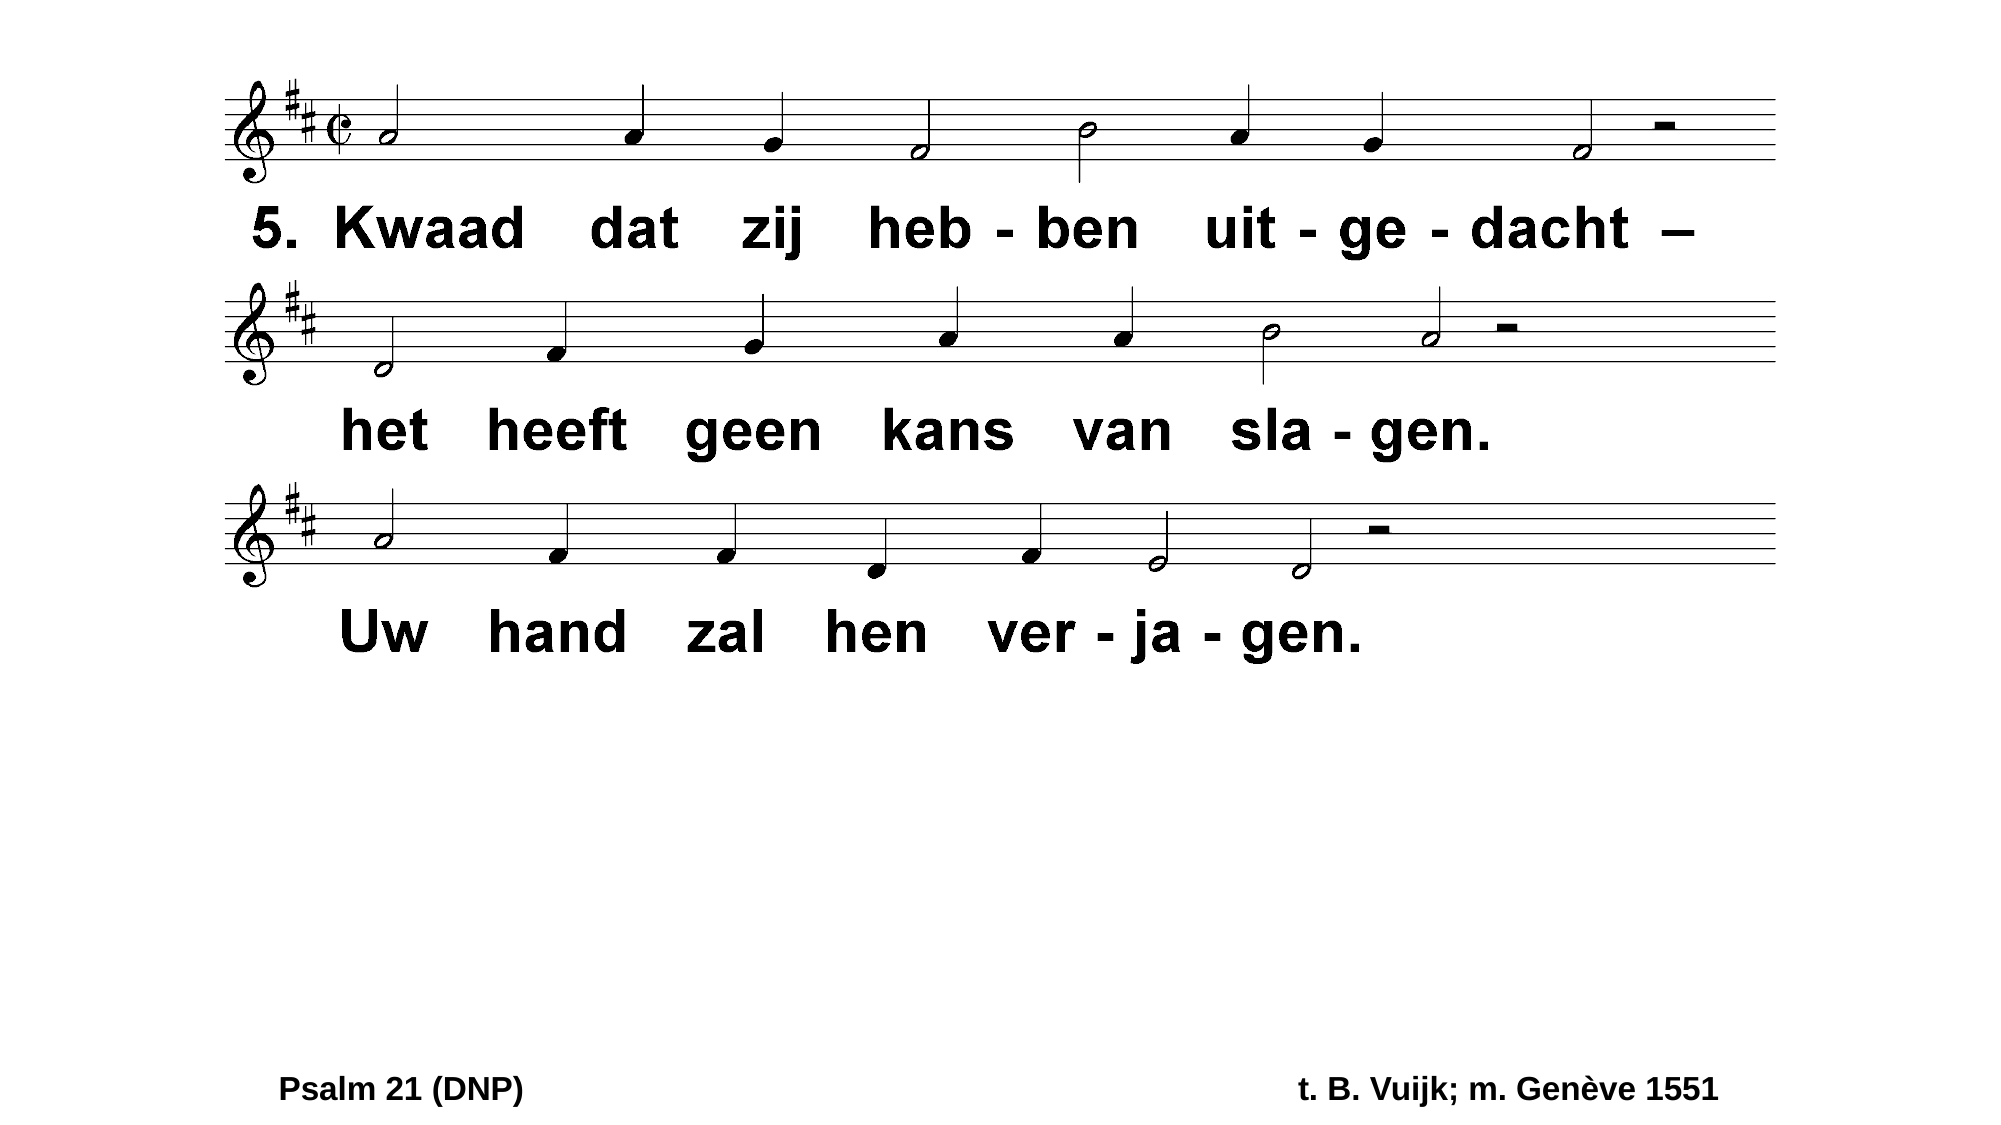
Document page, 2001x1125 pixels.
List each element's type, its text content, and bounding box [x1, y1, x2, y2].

text_box Psalm 21 (DNP) t. B. Vuijk; m. Genève 1551 [263, 1059, 1745, 1115]
picture [208, 62, 1792, 680]
